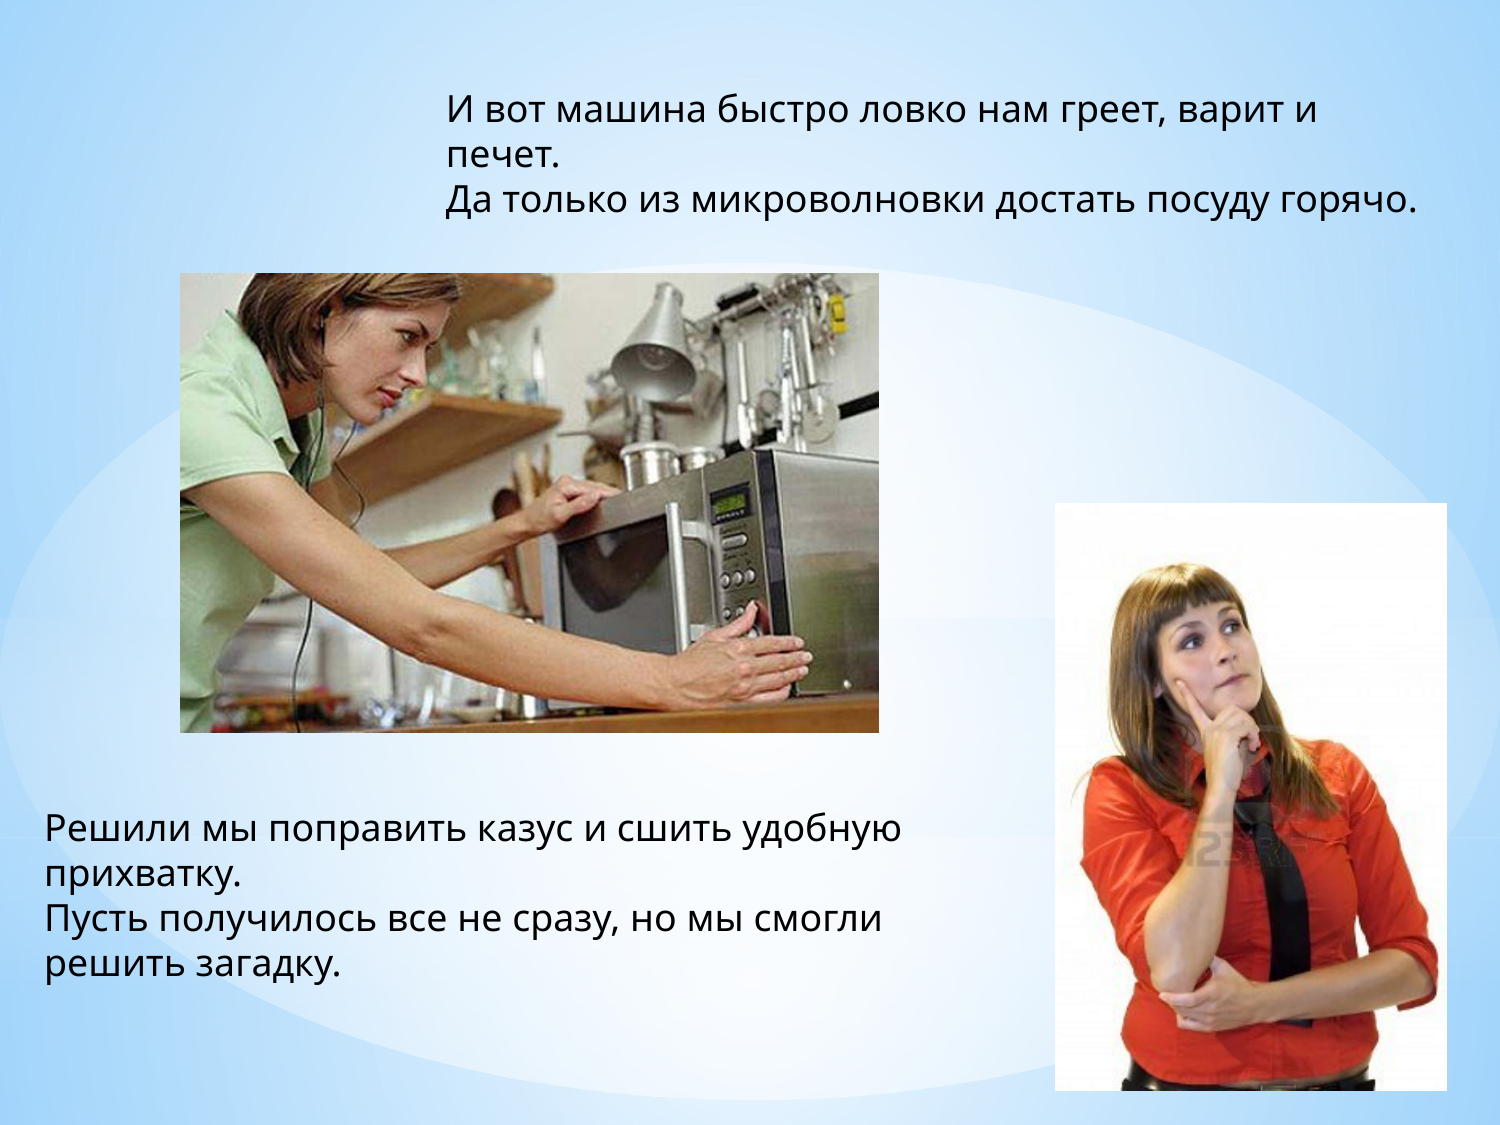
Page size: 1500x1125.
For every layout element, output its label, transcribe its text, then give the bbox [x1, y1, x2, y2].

picture [1055, 503, 1447, 1092]
text_box И вот машина быстро ловко нам греет, варит и печет. Да только из микроволновки достать посуду горячо. [430, 78, 1447, 228]
picture [180, 273, 879, 733]
text_box Решили мы поправить казус и сшить удобную прихватку. Пусть получилось все не сразу, но мы смогли решить загадку. [29, 797, 975, 992]
